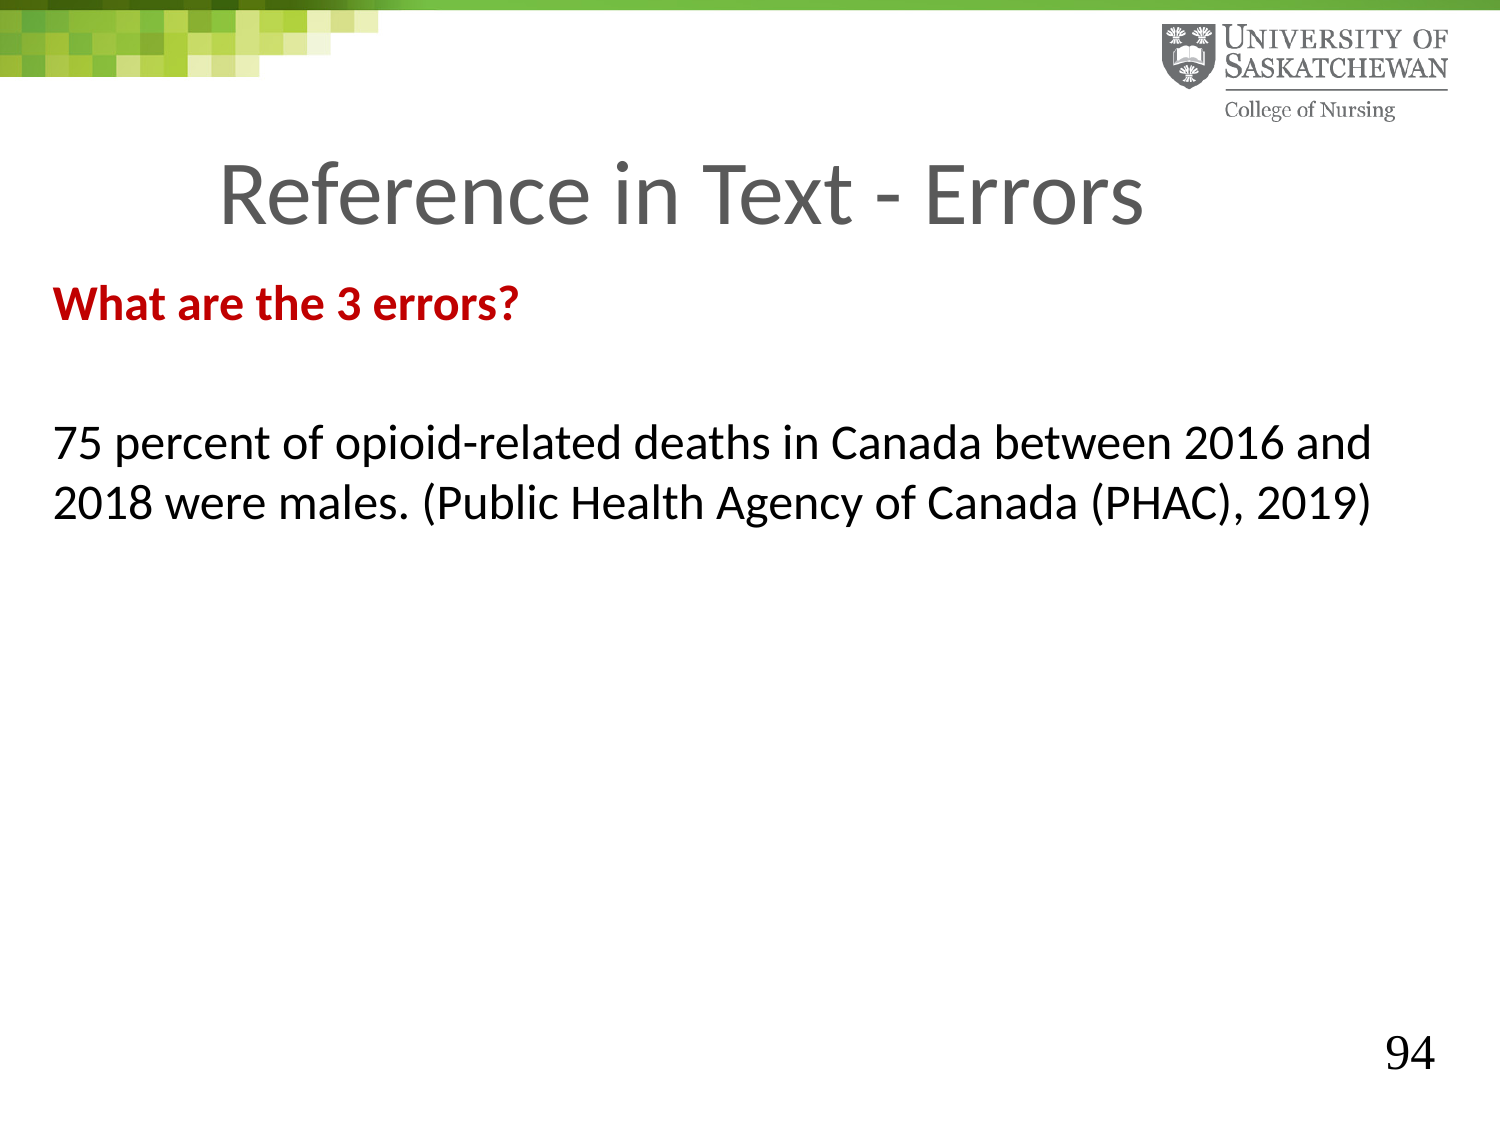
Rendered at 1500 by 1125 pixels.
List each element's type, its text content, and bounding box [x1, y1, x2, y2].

picture [0, 0, 1500, 400]
title Reference in Text - Errors [37, 137, 1441, 238]
list What are the 3 errors? 75 percent of opioid-related deaths in Canada between 2016 and 2018 were males. (Public Health Agency of Canada (PHAC), 2019) [37, 262, 1441, 1000]
